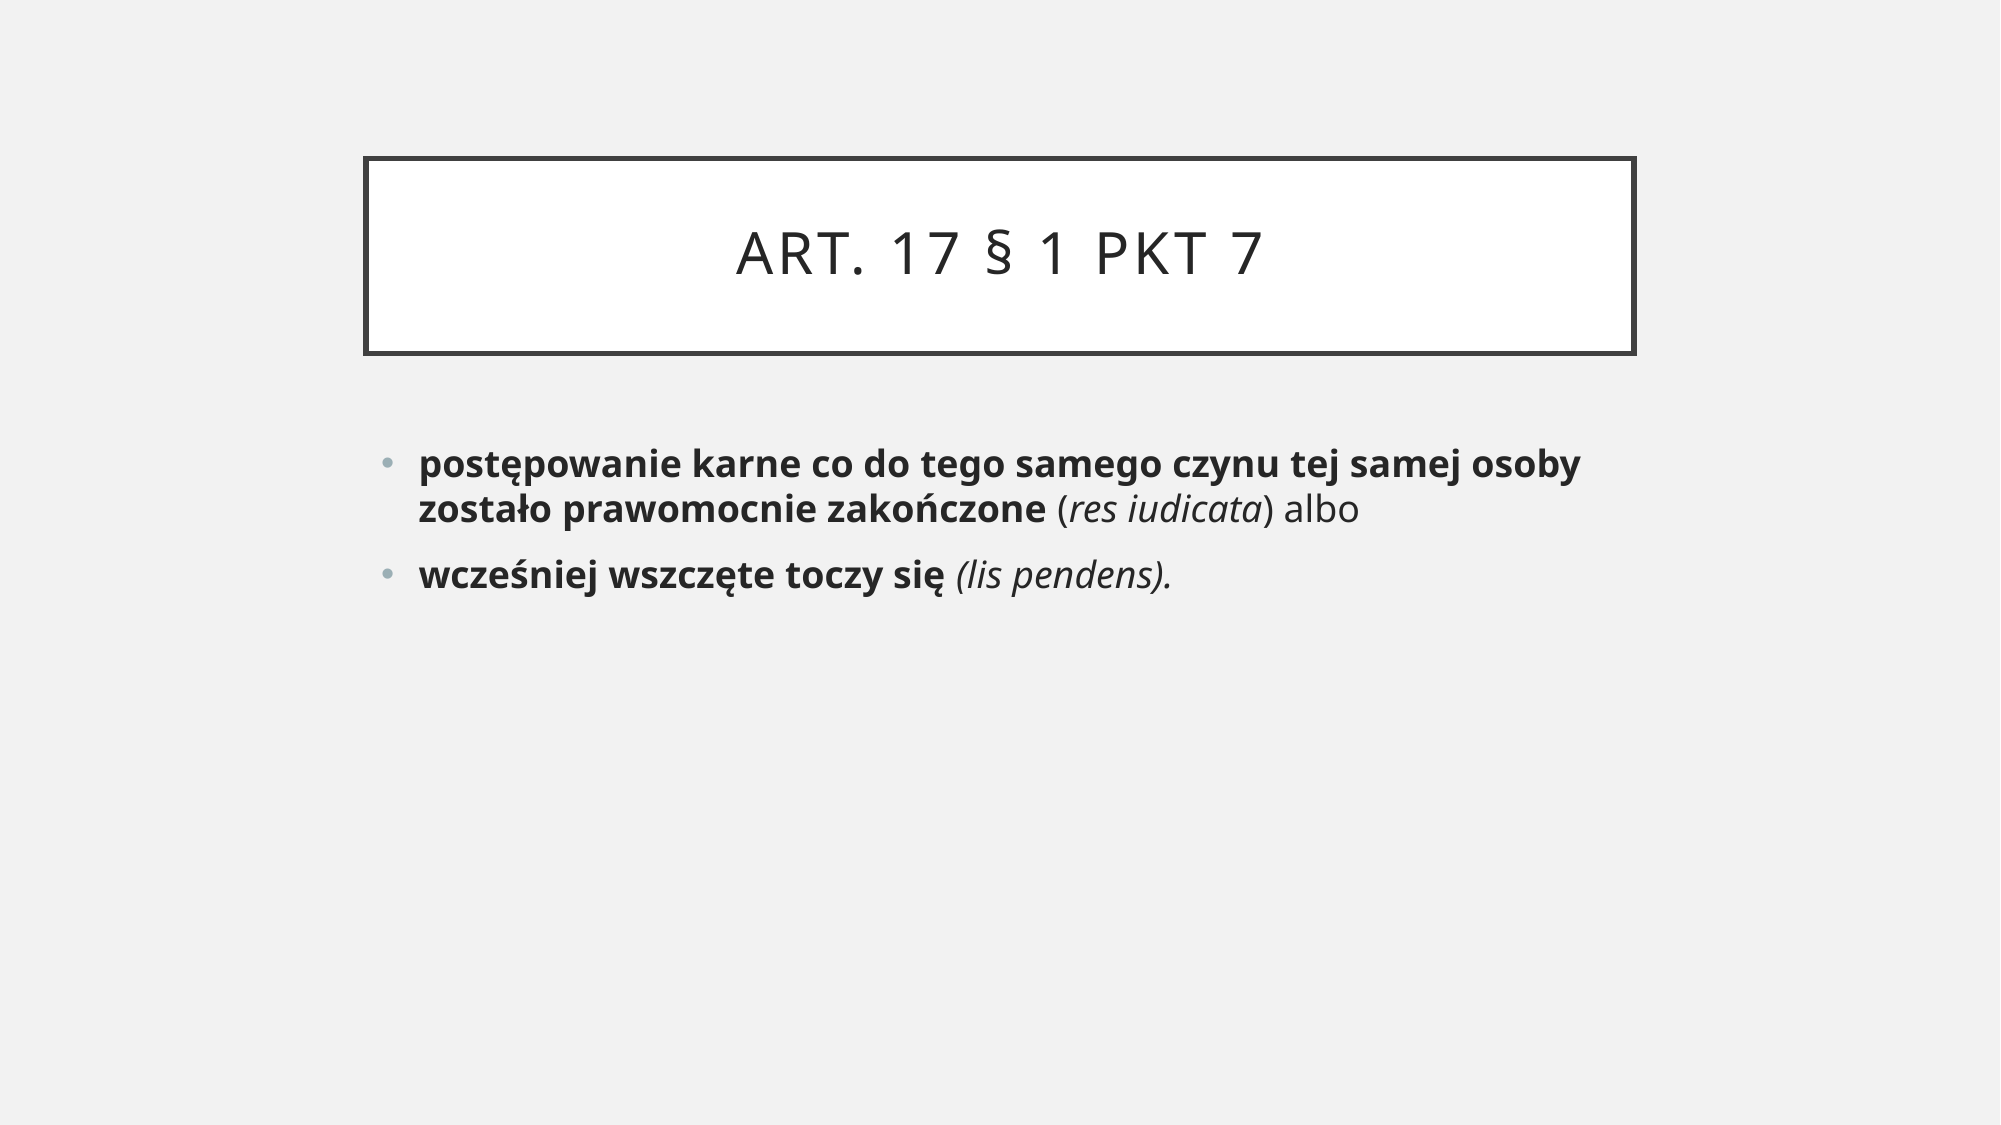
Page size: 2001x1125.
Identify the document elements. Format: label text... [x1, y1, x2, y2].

title ART. 17 § 1 PKT 7 [363, 156, 1637, 356]
list postępowanie karne co do tego samego czynu tej samej osoby zostało prawomocnie zakończone (res iudicata) albo wcześniej wszczęte toczy się (lis pendens). [366, 432, 1634, 942]
